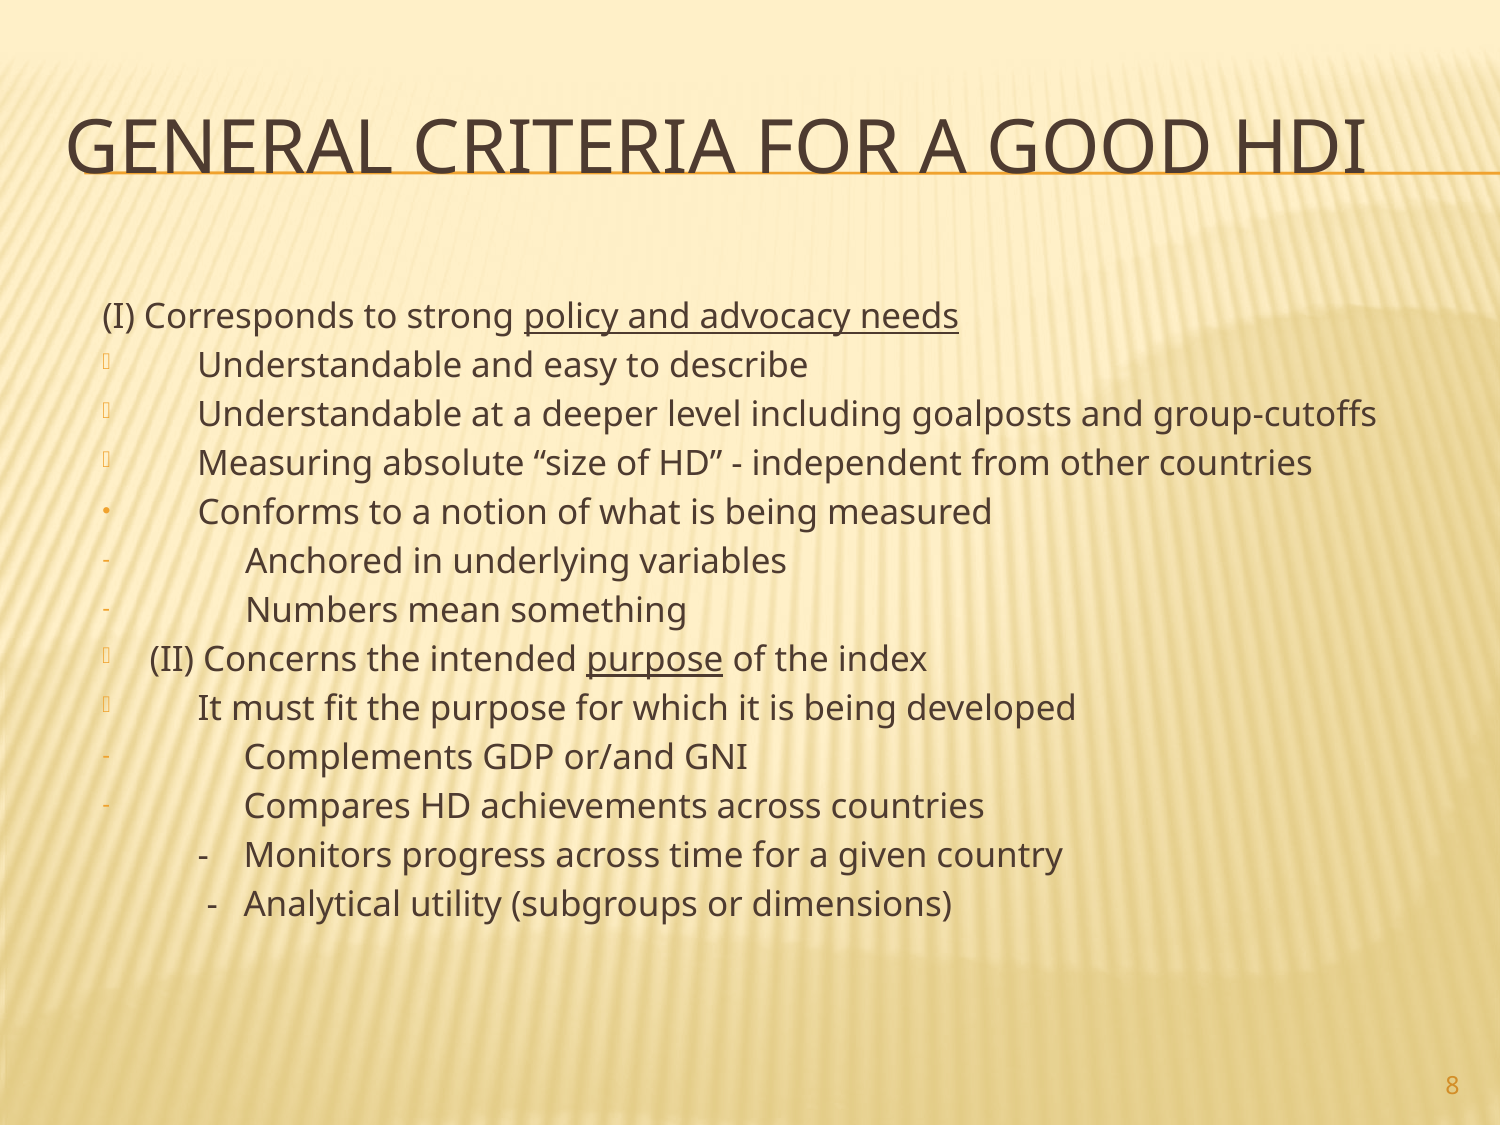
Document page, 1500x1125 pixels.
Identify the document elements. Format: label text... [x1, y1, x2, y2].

title General Criteria for a Good HDI [50, 75, 1475, 213]
slide_number 8 [1350, 1061, 1475, 1103]
list (I) Corresponds to strong policy and advocacy needs Understandable and easy to describe Understandable at a deeper level including goalposts and group-cutoffs Measuring absolute “size of HD” - independent from other countries Conforms to a notion of what is being measured Anchored in underlying variables Numbers mean something (II) Concerns the intended purpose of the index It must fit the purpose for which it is being developed Complements GDP or/and GNI Compares HD achievements across countries - Monitors progress across time for a given country - Analytical utility (subgroups or dimensions) [87, 262, 1438, 1005]
